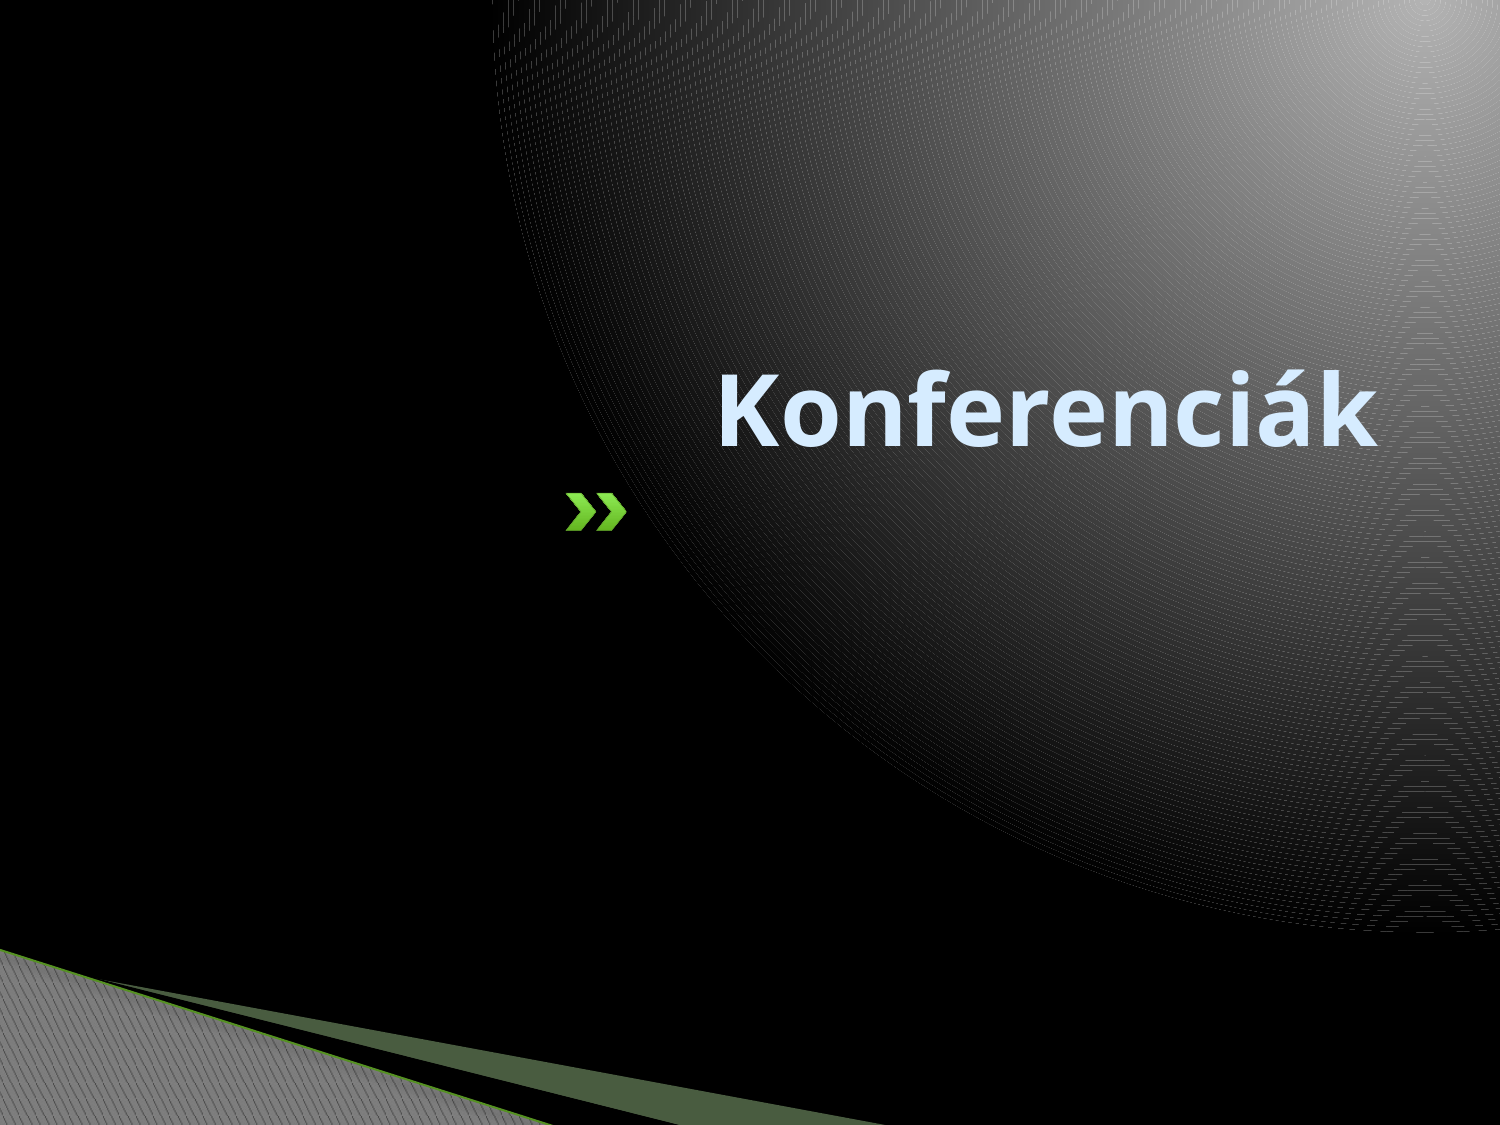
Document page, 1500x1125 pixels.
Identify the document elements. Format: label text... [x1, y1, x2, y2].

picture [0, 952, 543, 1125]
title Konferenciák [118, 173, 1394, 474]
